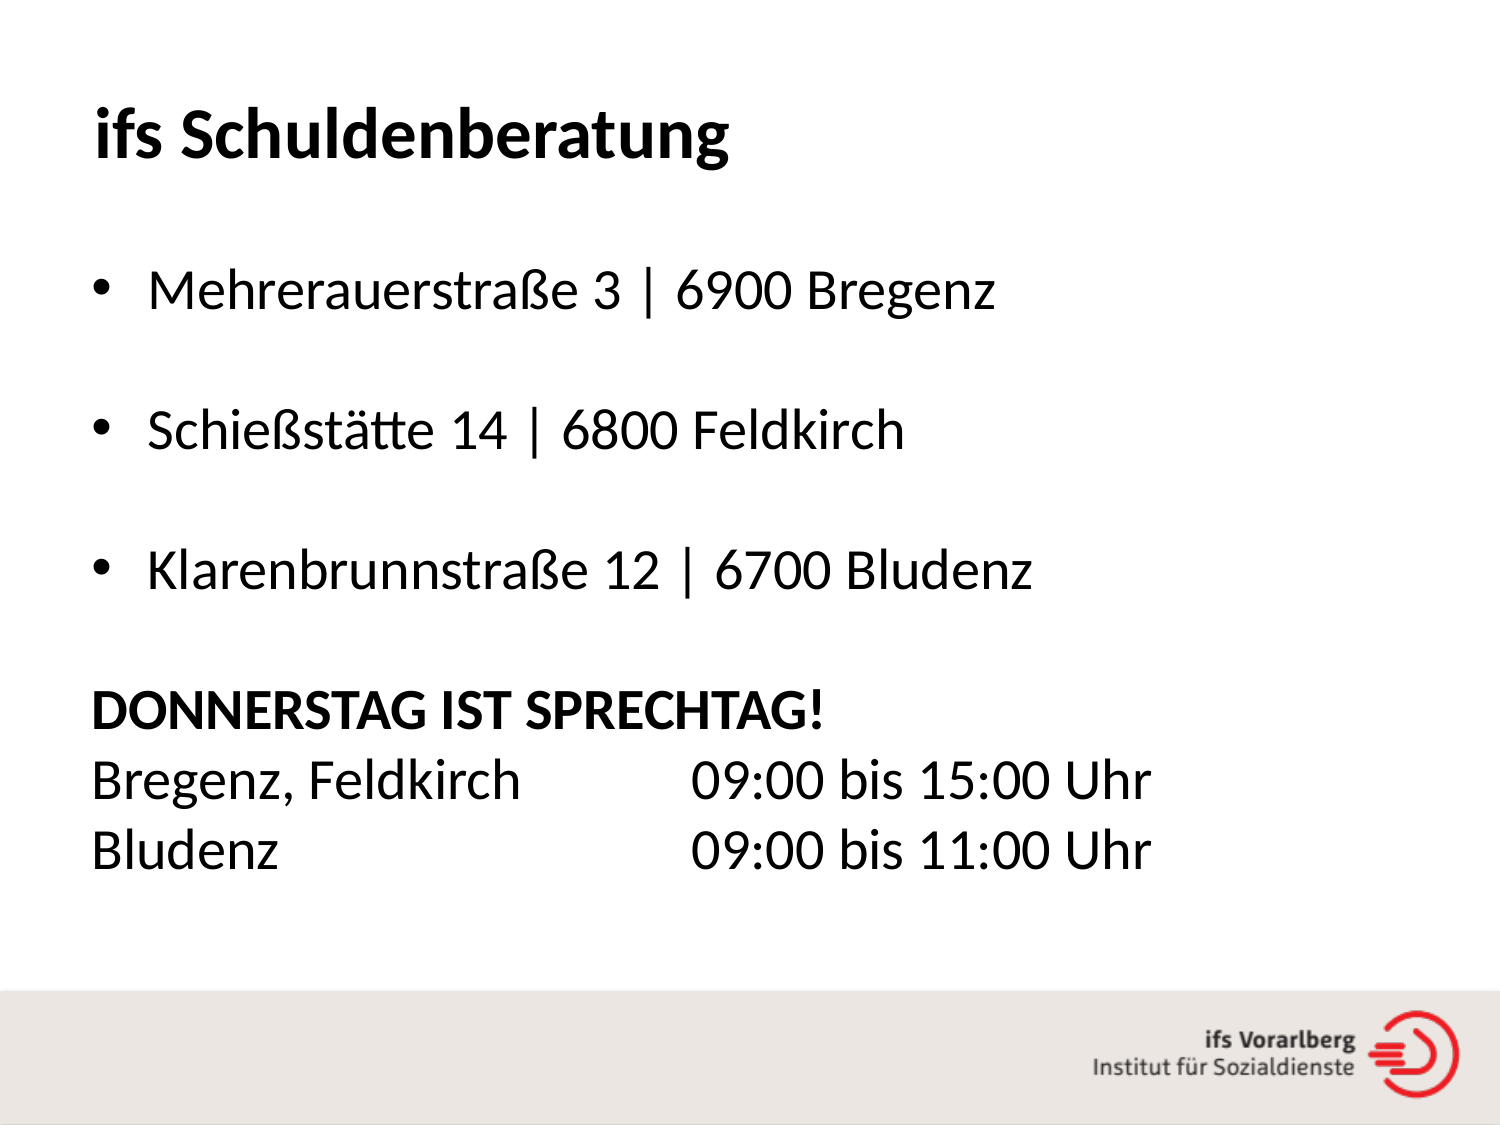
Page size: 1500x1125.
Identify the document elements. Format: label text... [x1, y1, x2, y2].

text_box ifs Schuldenberatung [79, 78, 746, 181]
text_box Mehrerauerstraße 3 | 6900 Bregenz Schießstätte 14 | 6800 Feldkirch Klarenbrunnstraße 12 | 6700 Bludenz DONNERSTAG IST SPRECHTAG! Bregenz, Feldkirch 09:00 bis 15:00 Uhr Bludenz 09:00 bis 11:00 Uhr [76, 243, 1424, 889]
